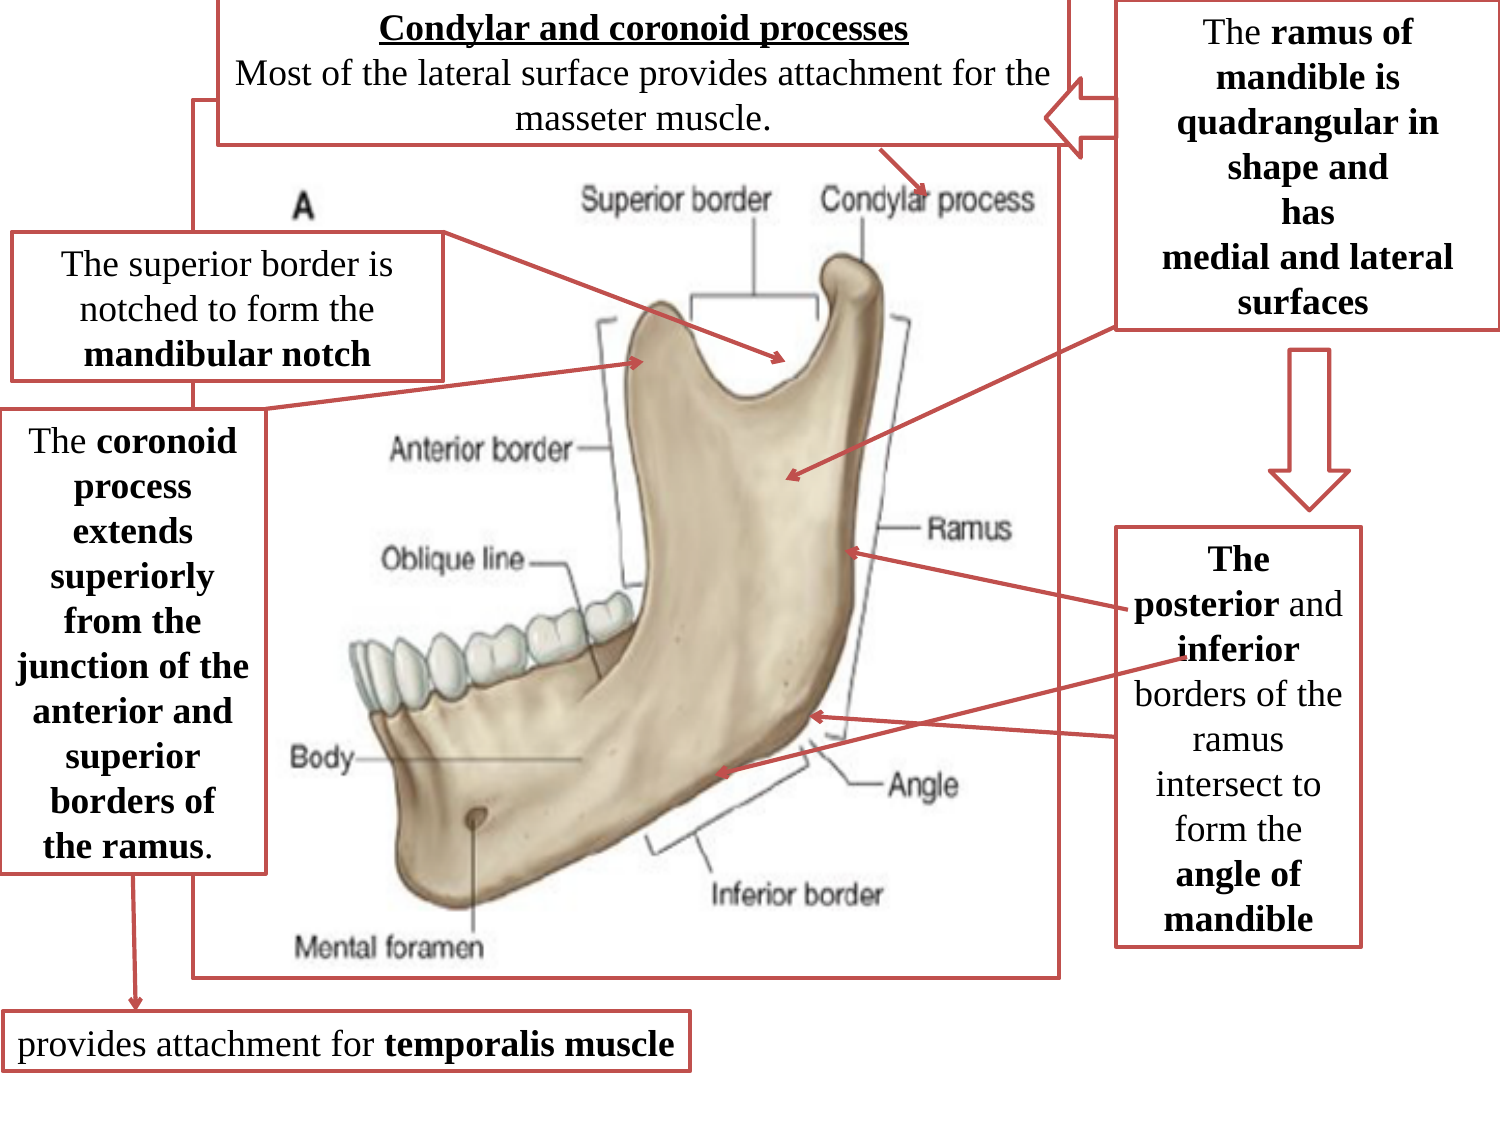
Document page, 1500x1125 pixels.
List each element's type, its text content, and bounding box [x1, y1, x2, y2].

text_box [132, 878, 136, 1012]
text_box The superior border is notched to form the mandibular notch [10, 230, 189, 383]
text_box [1057, 76, 1119, 160]
text_box [1267, 347, 1352, 513]
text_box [265, 361, 644, 410]
text_box The coronoid process extends superiorly from the junction of the anterior and superior borders of the ramus. [0, 407, 189, 876]
text_box The posterior and inferior borders of the ramus intersect to form the angle of mandible [1114, 525, 1363, 949]
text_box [714, 656, 1188, 776]
text_box Condylar and coronoid processes Most of the lateral surface provides attachment for the masseter muscle. [216, 0, 1071, 101]
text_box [785, 325, 1117, 480]
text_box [442, 231, 786, 362]
text_box The ramus of mandible is quadrangular in shape and has medial and lateral surfaces [1114, 0, 1500, 332]
picture [194, 101, 1058, 977]
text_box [844, 550, 1129, 610]
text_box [879, 148, 928, 197]
text_box provides attachment for temporalis muscle [1, 1009, 692, 1073]
